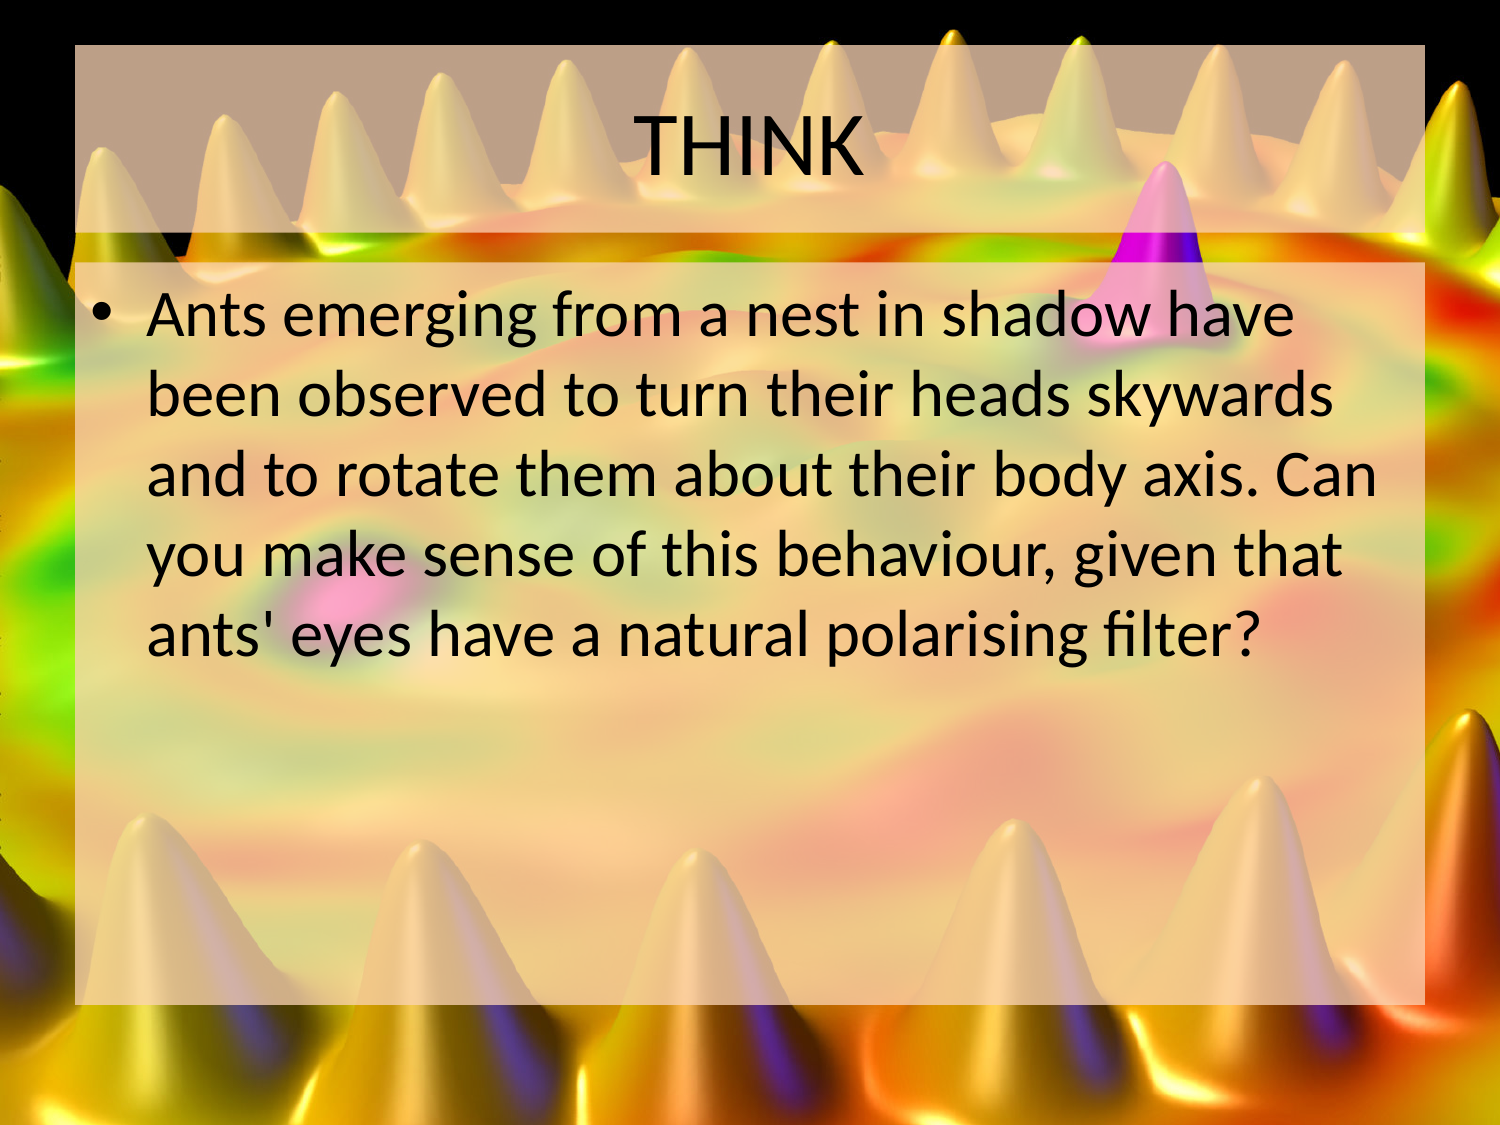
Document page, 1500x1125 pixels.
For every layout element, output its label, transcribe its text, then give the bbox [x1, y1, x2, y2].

title THINK [74, 44, 1426, 233]
list Ants emerging from a nest in shadow have been observed to turn their heads skywards and to rotate them about their body axis. Can you make sense of this behaviour, given that ants' eyes have a natural polarising filter? [74, 262, 1426, 1006]
picture [0, 0, 1500, 1125]
